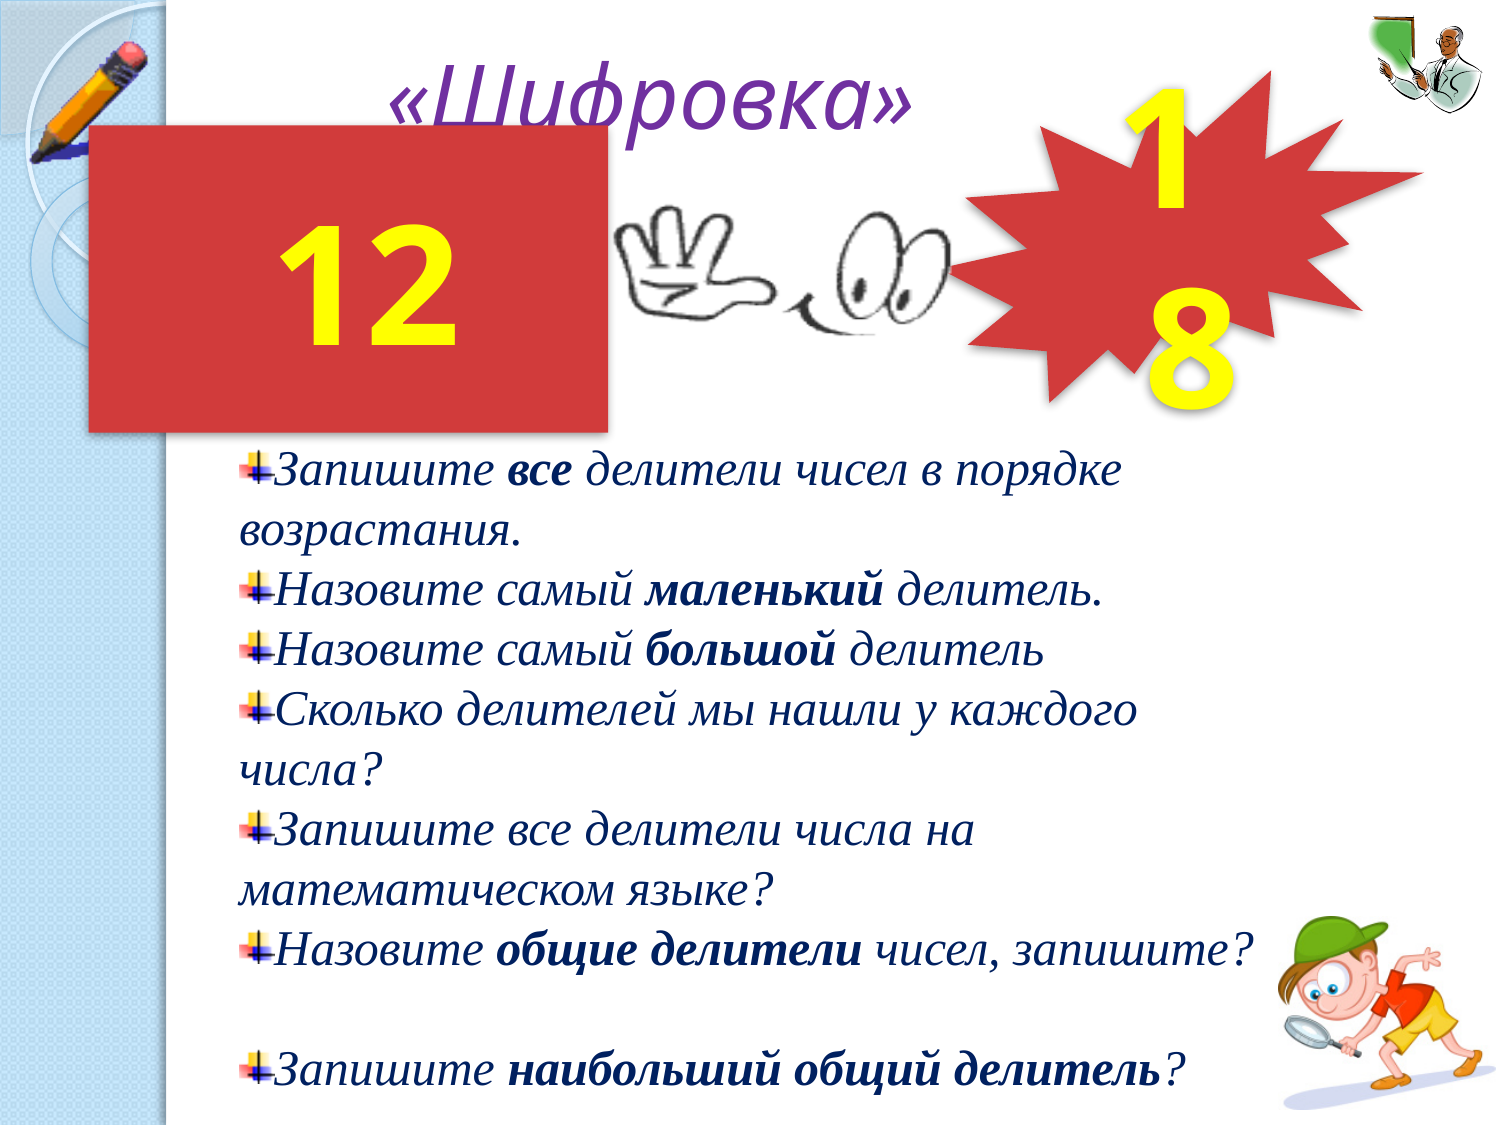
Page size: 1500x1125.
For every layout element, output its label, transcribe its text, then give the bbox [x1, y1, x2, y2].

picture [239, 928, 275, 964]
picture [239, 568, 275, 604]
picture [239, 1048, 275, 1084]
title «Шифровка» [371, 0, 1432, 188]
picture [1366, 14, 1483, 114]
picture [239, 448, 275, 484]
text_box Запишите все делители чисел в порядке возрастания. Назовите самый маленький делитель. Назовите самый большой делитель Сколько делителей мы нашли у каждого числа? Запишите все делители числа на математическом языке? Назовите общие делители чисел, запишите? Запишите наибольший общий делитель? [224, 428, 1283, 1104]
picture [23, 0, 225, 201]
picture [239, 808, 275, 844]
text_box 18 [965, 70, 1425, 403]
list 12 [88, 125, 609, 433]
picture [239, 628, 275, 664]
picture [1277, 916, 1496, 1110]
picture [239, 688, 275, 724]
picture [584, 200, 962, 362]
